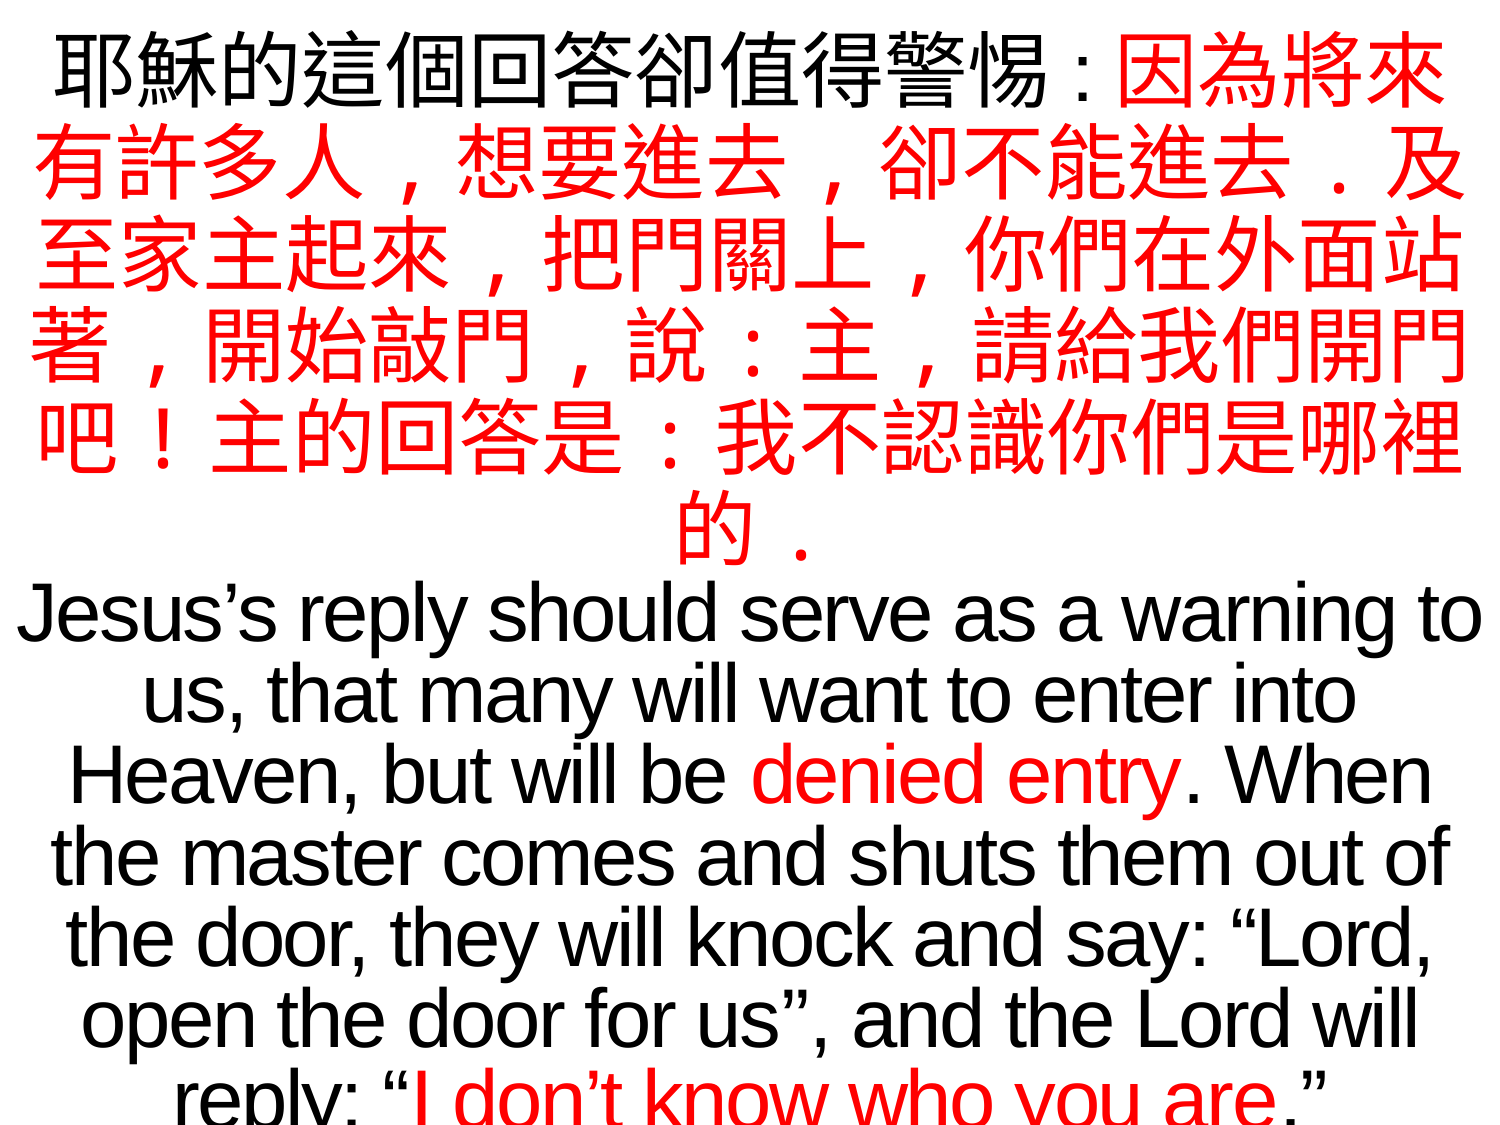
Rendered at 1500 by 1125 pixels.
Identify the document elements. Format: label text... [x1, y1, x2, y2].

subtitle 耶穌的這個回答卻值得警惕:因為將來有許多人,想要進去,卻不能進去.及至家主起來,把門關上,你們在外面站著,開始敲門,說:主,請給我們開門吧!主的回答是:我不認識你們是哪裡的. Jesus’s reply should serve as a warning to us, that many will want to enter into Heaven, but will be denied entry. When the master comes and shuts them out of the door, they will knock and say: “Lord, open the door for us’’, and the Lord will reply: “I don’t know who you are.” [0, 19, 1500, 1094]
